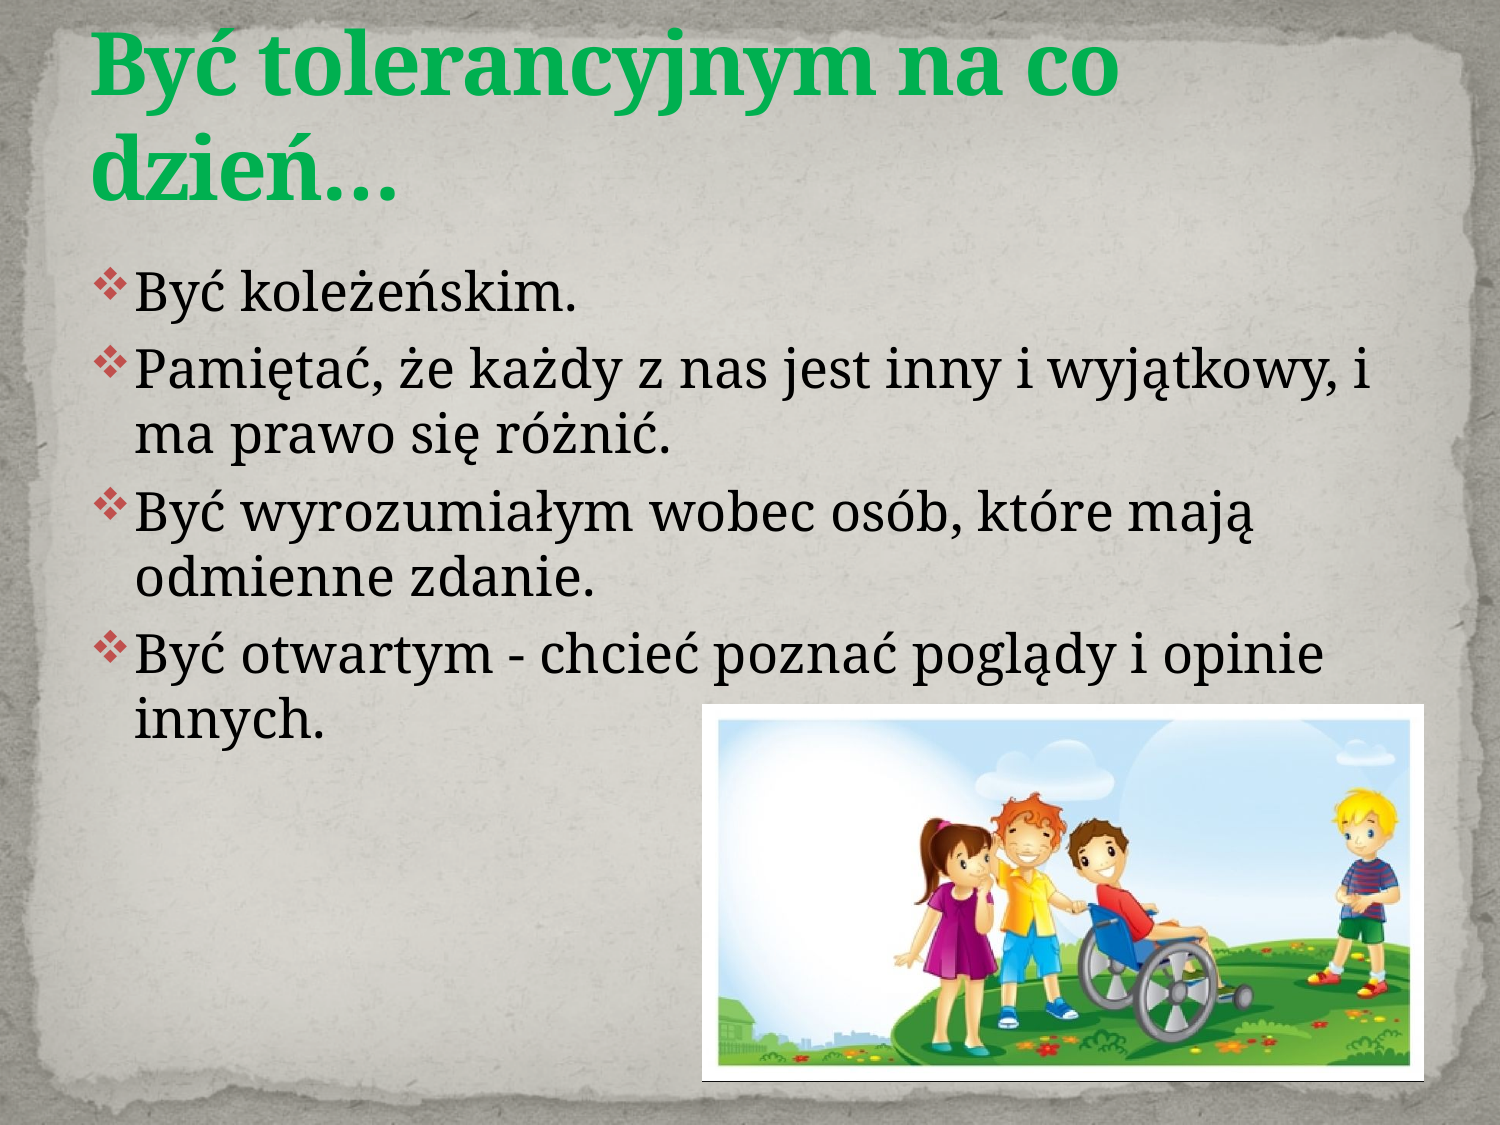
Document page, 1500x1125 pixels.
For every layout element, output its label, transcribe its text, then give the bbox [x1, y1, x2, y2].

list Być koleżeńskim. Pamiętać, że każdy z nas jest inny i wyjątkowy, i ma prawo się różnić. Być wyrozumiałym wobec osób, które mają odmienne zdanie. Być otwartym - chcieć poznać poglądy i opinie innych. [75, 249, 1425, 1000]
picture [702, 704, 1424, 1082]
title Być tolerancyjnym na co dzień… [74, 24, 1425, 225]
